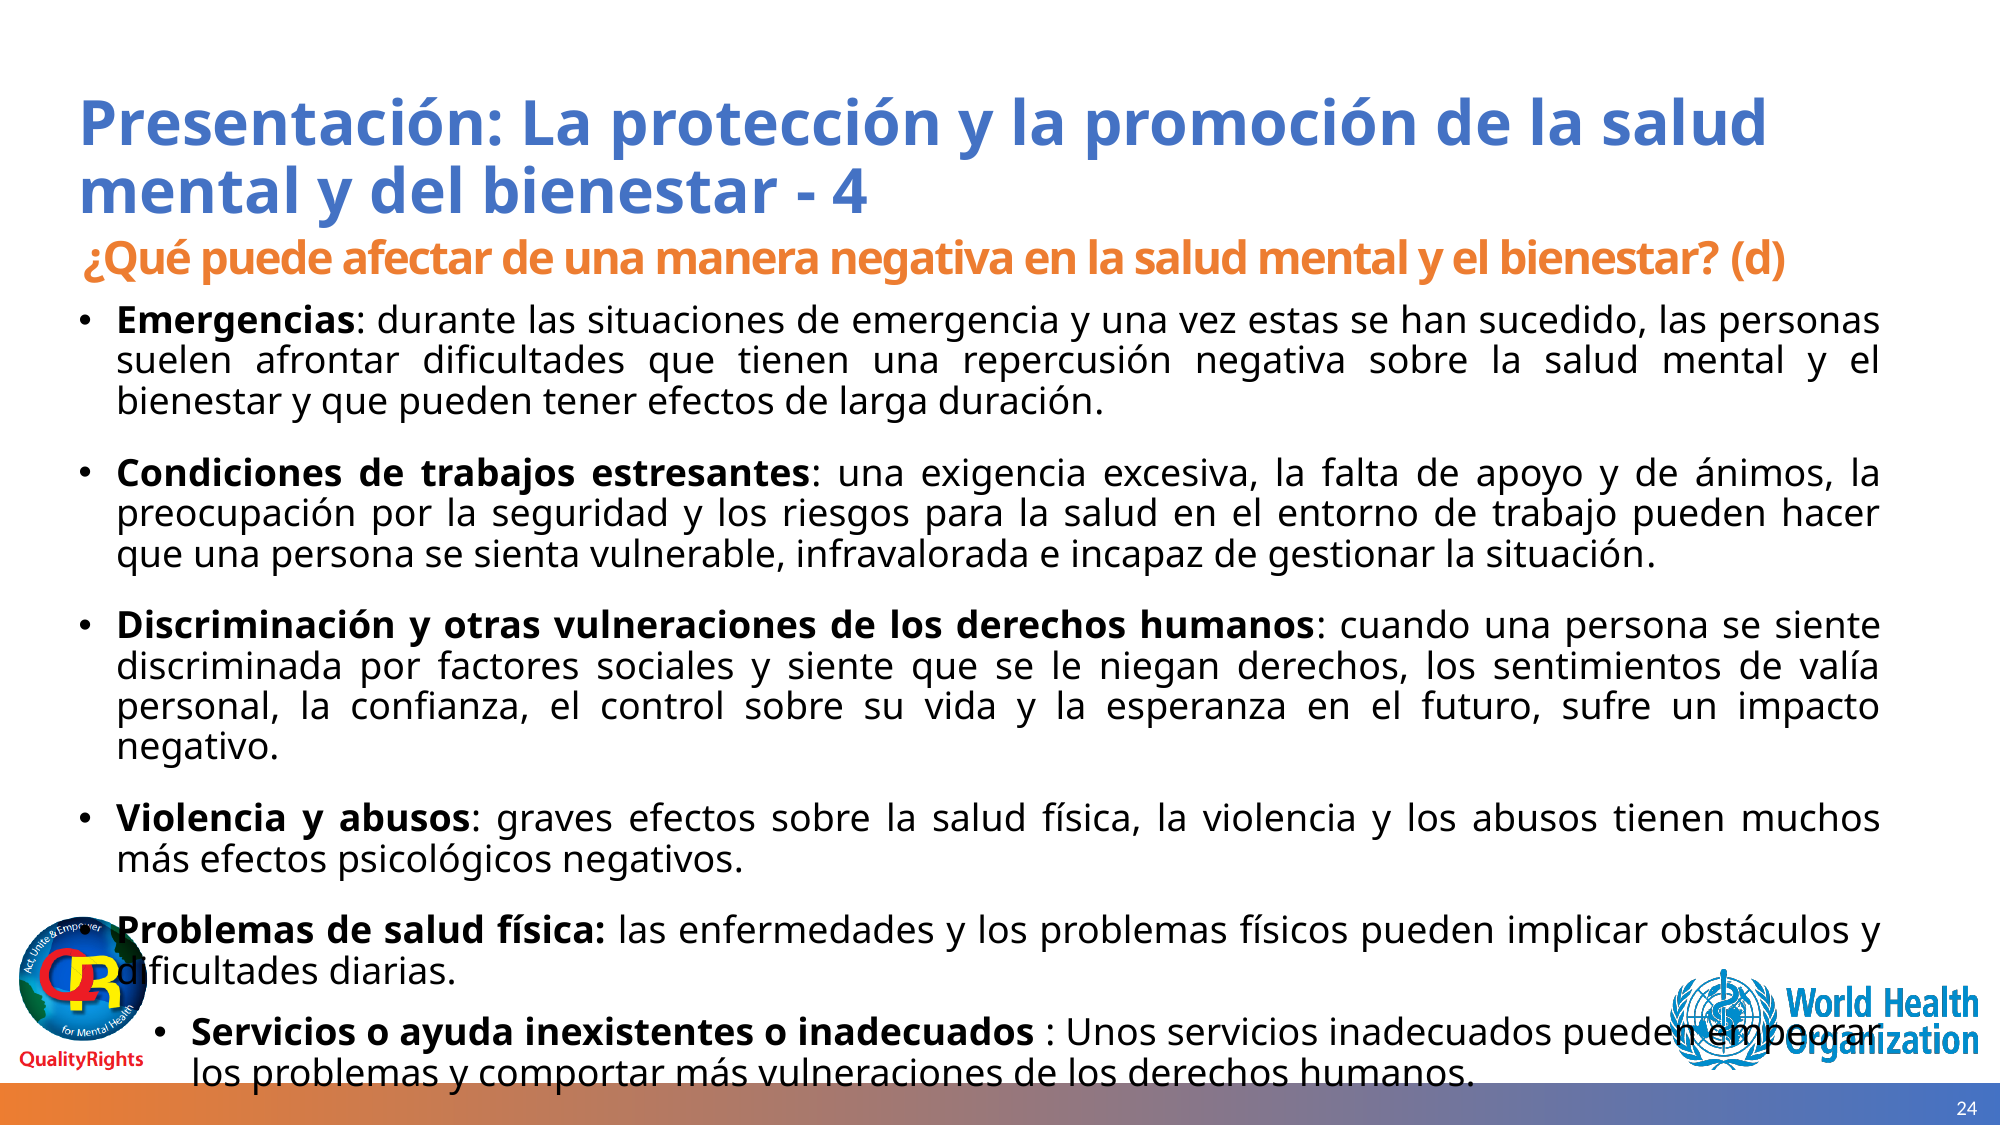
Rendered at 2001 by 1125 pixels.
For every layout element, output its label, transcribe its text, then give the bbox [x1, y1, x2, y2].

picture [1716, 1064, 1731, 1070]
picture [1725, 1040, 1733, 1046]
list ¿Qué puede afectar de una manera negativa en la salud mental y el bienestar? (d) [83, 224, 1917, 284]
picture [1698, 1047, 1750, 1060]
picture [1683, 1000, 1700, 1047]
title Presentación: La protección y la promoción de la salud mental y del bienestar - 4 [63, 84, 1897, 141]
picture [1860, 1000, 1865, 1012]
picture [1704, 1019, 1722, 1046]
picture [1670, 1030, 1715, 1070]
picture [1712, 1022, 1724, 1029]
picture [1821, 1000, 1826, 1012]
picture [1701, 1042, 1722, 1054]
text_box Emergencias: durante las situaciones de emergencia y una vez estas se han sucedido, las personas suelen afrontar dificultades que tienen una repercusión negativa sobre la salud mental y el bienestar y que pueden tener efectos de larga duración. Condiciones de trabajos estresantes: una exigencia excesiva, la falta de apoyo y de ánimos, la preocupación por la seguridad y los riesgos para la salud en el entorno de trabajo pueden hacer que una persona se sienta vulnerable, infravalorada e incapaz de gestionar la situación. Discriminación y otras vulneraciones de los derechos humanos: cuando una persona se siente discriminada por factores sociales y siente que se le niegan derechos, los sentimientos de valía personal, la confianza, el control sobre su vida y la esperanza en el futuro, sufre un impacto negativo. Violencia y abusos: graves efectos sobre la salud física, la violencia y los abusos tienen muchos más efectos psicológicos negativos. Problemas de salud física: las enfermedades y los problemas físicos pueden implicar obstáculos y dificultades diarias. Servicios o ayuda inexistentes o inadecuados : Unos servicios inadecuados pueden empeorar los problemas y comportar más vulneraciones de los derechos humanos. [63, 293, 1897, 1000]
picture [1732, 969, 1978, 1070]
picture [1676, 1025, 1682, 1044]
picture [1704, 1004, 1712, 1015]
picture [1958, 1000, 1962, 1012]
picture [1725, 1004, 1765, 1054]
picture [1689, 1000, 1706, 1016]
picture [1711, 1000, 1721, 1004]
picture [0, 899, 162, 1083]
picture [1751, 1000, 1758, 1016]
picture [1744, 1003, 1751, 1016]
